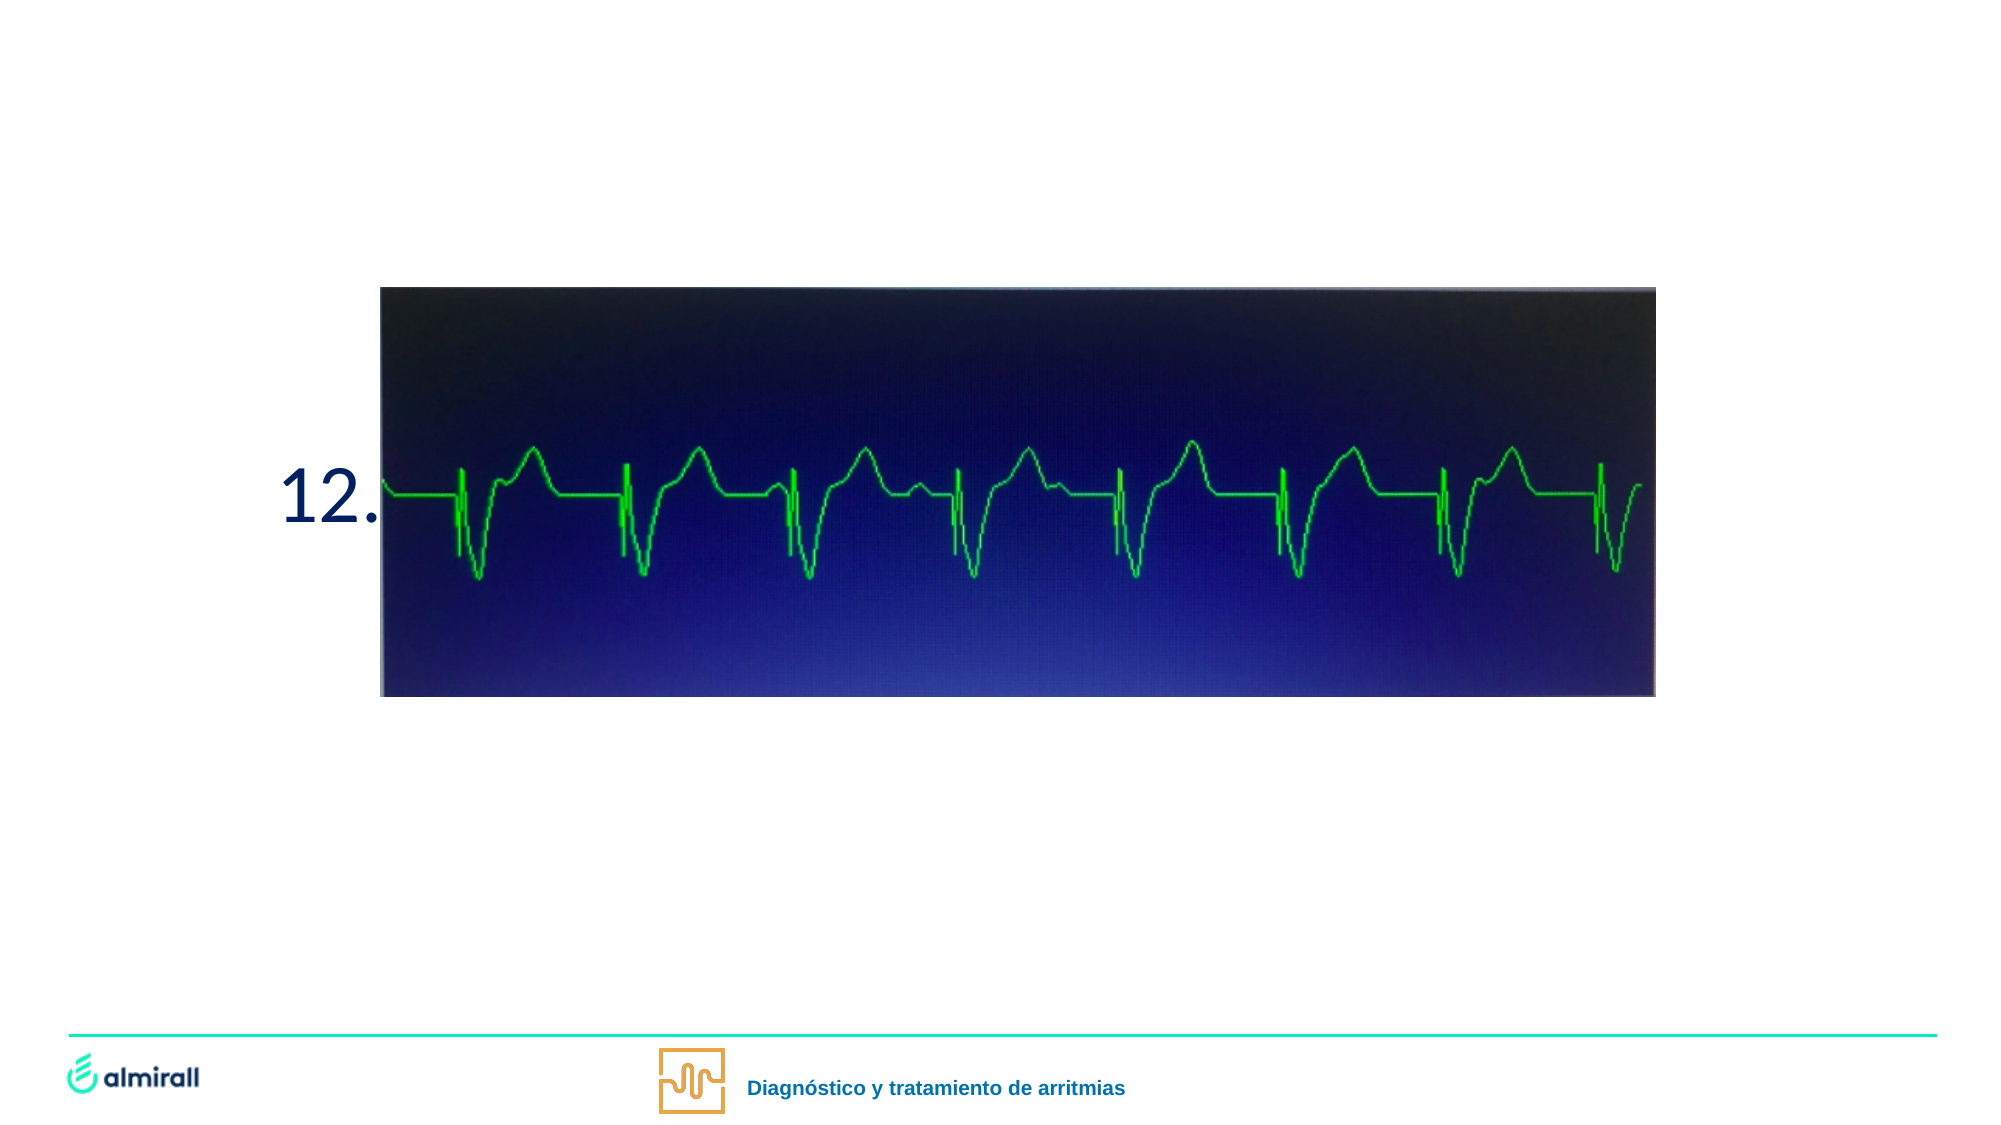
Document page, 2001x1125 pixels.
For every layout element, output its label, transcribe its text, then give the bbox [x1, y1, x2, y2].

picture [40, 1039, 226, 1121]
text_box 12. [262, 431, 380, 546]
picture [659, 1048, 725, 1114]
picture [380, 287, 1656, 697]
